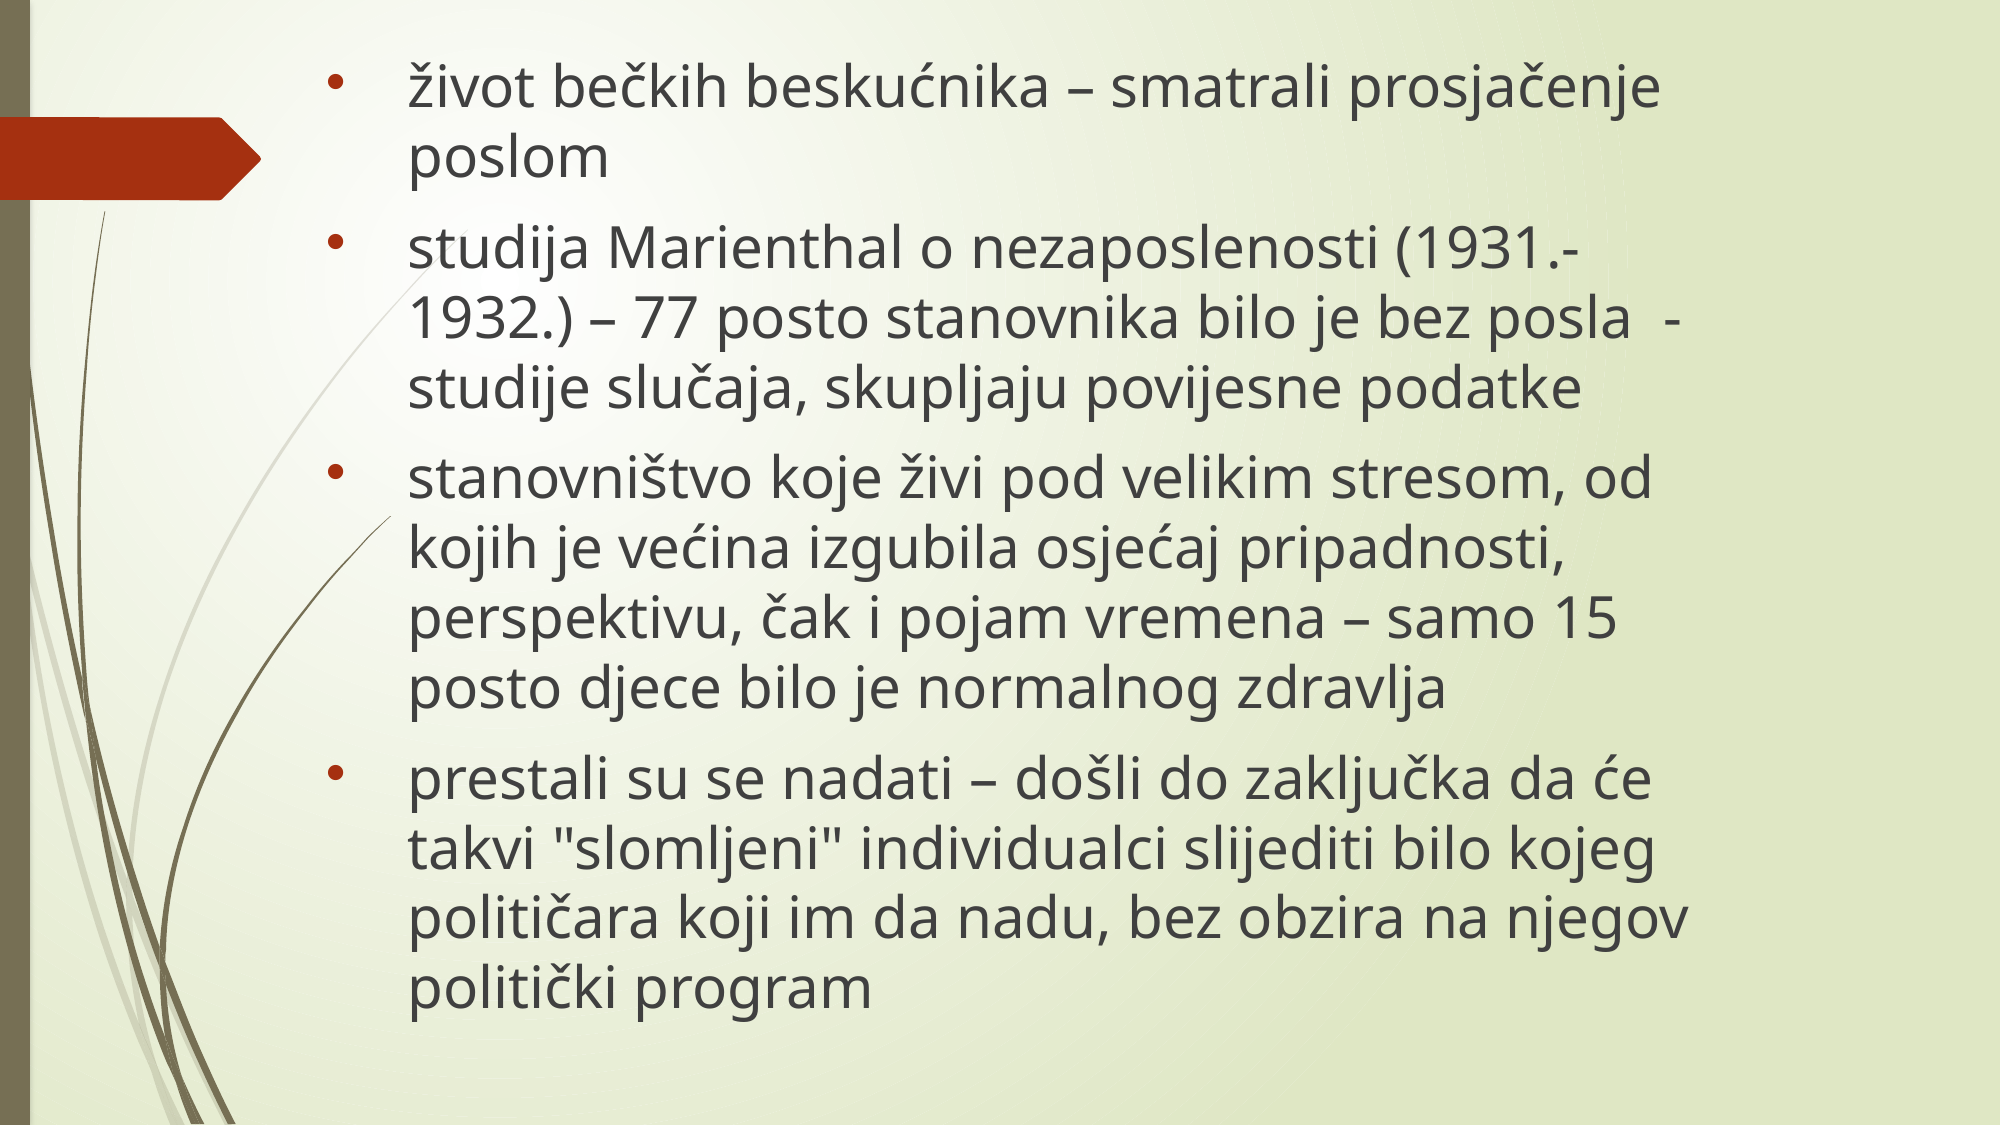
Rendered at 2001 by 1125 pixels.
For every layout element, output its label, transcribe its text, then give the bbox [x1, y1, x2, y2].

list život bečkih beskućnika – smatrali prosjačenje poslom studija Marienthal o nezaposlenosti (1931.-1932.) – 77 posto stanovnika bilo je bez posla - studije slučaja, skupljaju povijesne podatke stanovništvo koje živi pod velikim stresom, od kojih je većina izgubila osjećaj pripadnosti, perspektivu, čak i pojam vremena – samo 15 posto djece bilo je normalnog zdravlja prestali su se nadati – došli do zaključka da će takvi "slomljeni" individualci slijediti bilo kojeg političara koji im da nadu, bez obzira na njegov politički program [260, 42, 1757, 1125]
